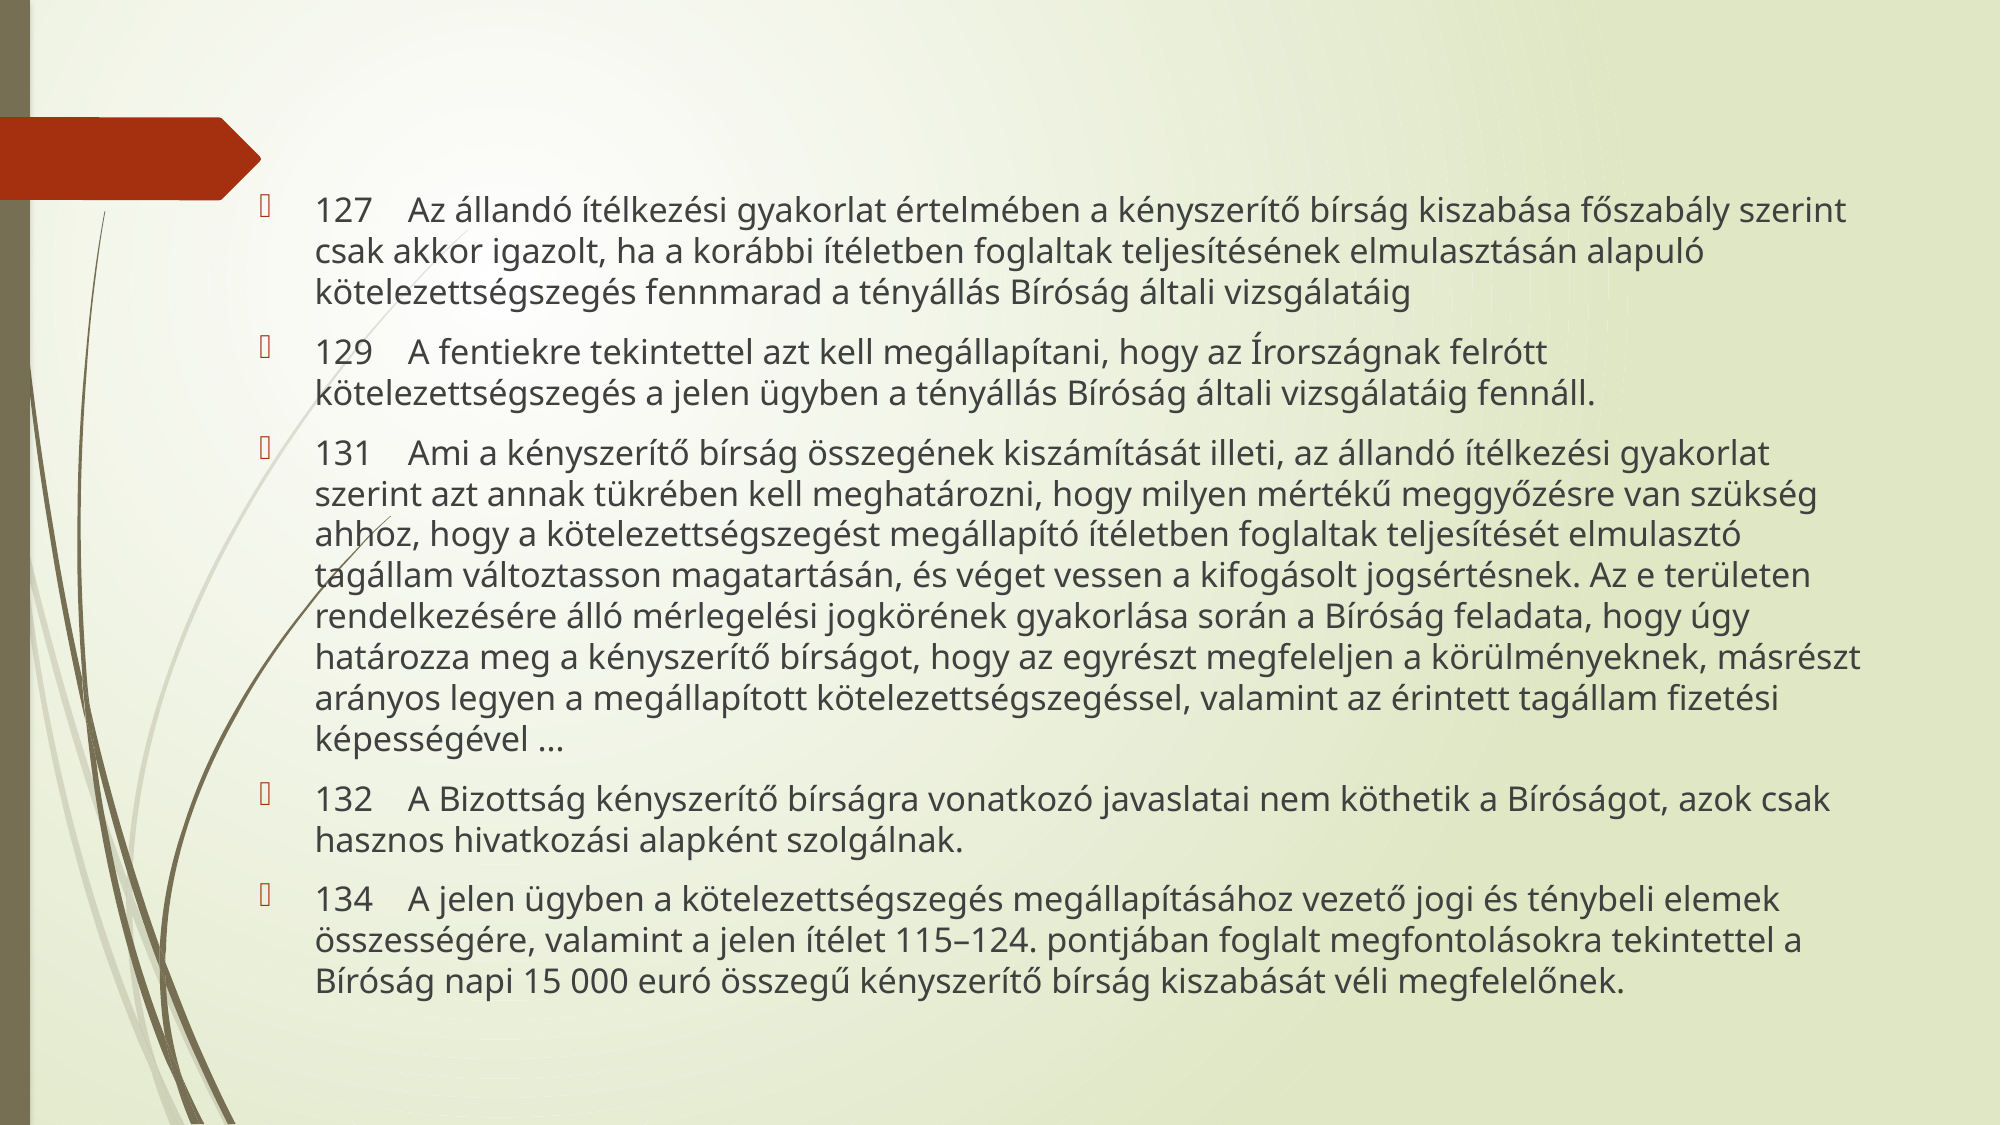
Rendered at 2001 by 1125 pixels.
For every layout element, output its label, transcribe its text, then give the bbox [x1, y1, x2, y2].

list 127 Az állandó ítélkezési gyakorlat értelmében a kényszerítő bírság kiszabása főszabály szerint csak akkor igazolt, ha a korábbi ítéletben foglaltak teljesítésének elmulasztásán alapuló kötelezettségszegés fennmarad a tényállás Bíróság általi vizsgálatáig 129 A fentiekre tekintettel azt kell megállapítani, hogy az Írországnak felrótt kötelezettségszegés a jelen ügyben a tényállás Bíróság általi vizsgálatáig fennáll. 131 Ami a kényszerítő bírság összegének kiszámítását illeti, az állandó ítélkezési gyakorlat szerint azt annak tükrében kell meghatározni, hogy milyen mértékű meggyőzésre van szükség ahhoz, hogy a kötelezettségszegést megállapító ítéletben foglaltak teljesítését elmulasztó tagállam változtasson magatartásán, és véget vessen a kifogásolt jogsértésnek. Az e területen rendelkezésére álló mérlegelési jogkörének gyakorlása során a Bíróság feladata, hogy úgy határozza meg a kényszerítő bírságot, hogy az egyrészt megfeleljen a körülményeknek, másrészt arányos legyen a megállapított kötelezettségszegéssel, valamint az érintett tagállam fizetési képességével … 132 A Bizottság kényszerítő bírságra vonatkozó javaslatai nem köthetik a Bíróságot, azok csak hasznos hivatkozási alapként szolgálnak. 134 A jelen ügyben a kötelezettségszegés megállapításához vezető jogi és ténybeli elemek összességére, valamint a jelen ítélet 115–124. pontjában foglalt megfontolásokra tekintettel a Bíróság napi 15 000 euró összegű kényszerítő bírság kiszabását véli megfelelőnek. [244, 181, 1888, 1010]
